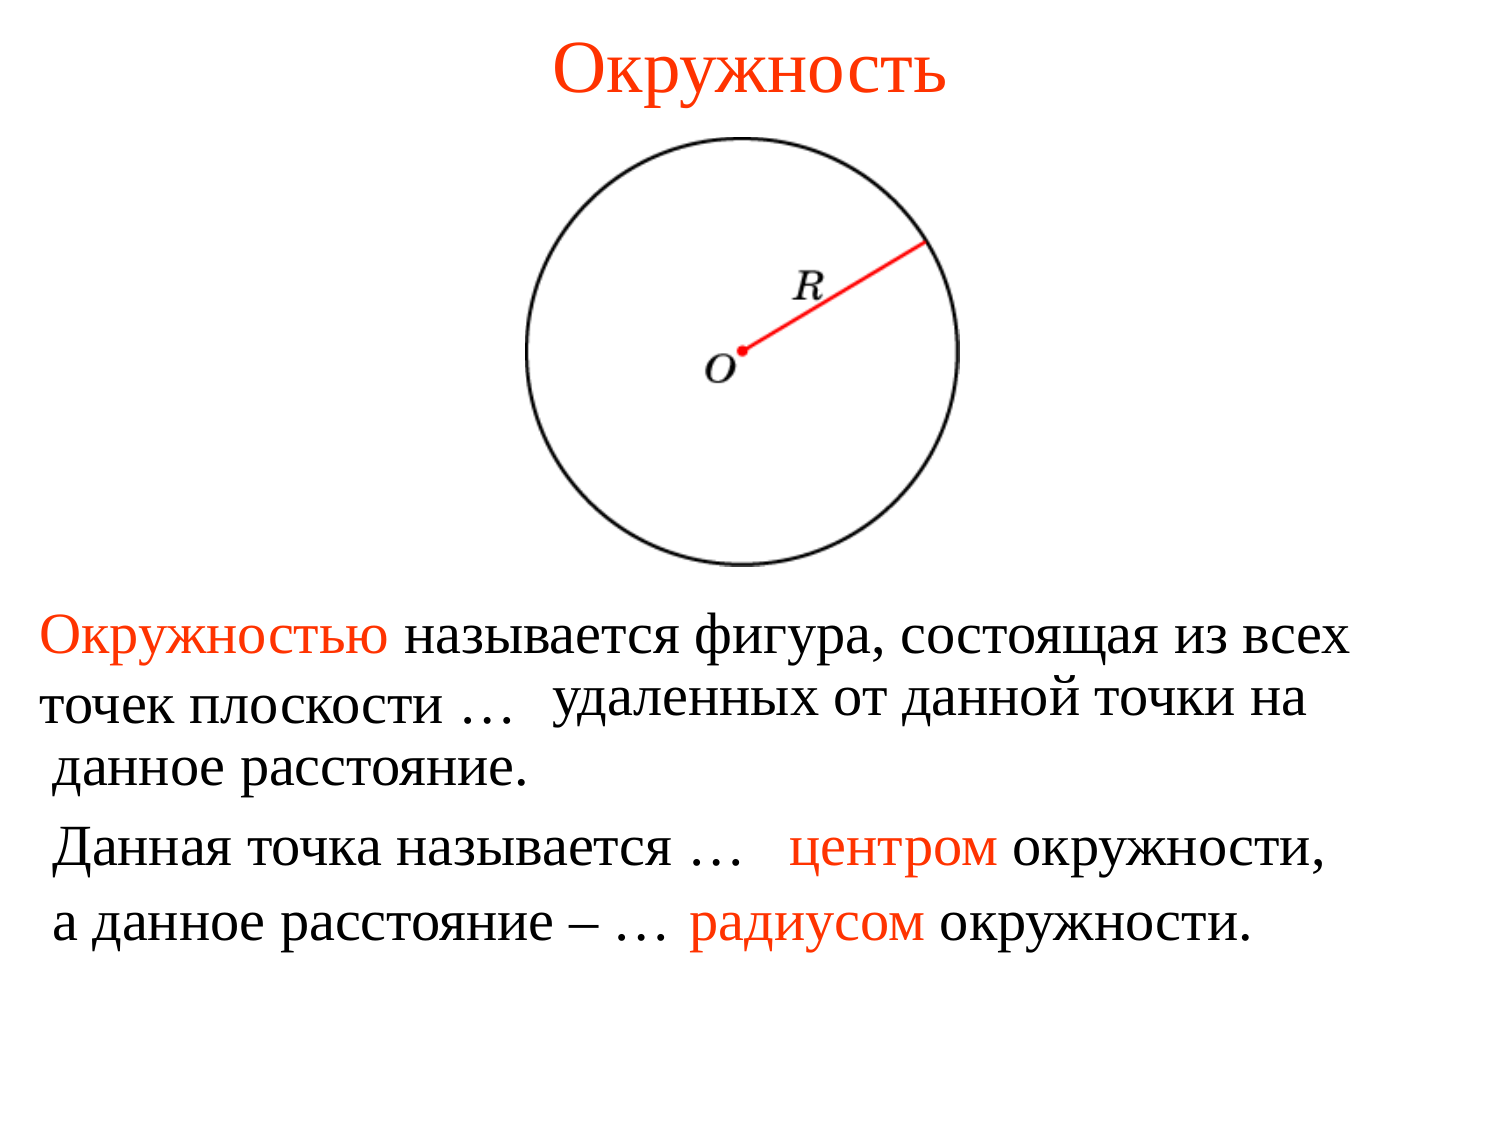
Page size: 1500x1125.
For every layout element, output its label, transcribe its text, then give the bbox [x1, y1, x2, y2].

text_box а данное расстояние – … [37, 875, 675, 960]
text_box удаленных от данной точки на данное расстояние. [37, 649, 1475, 805]
text_box Данная точка называется … [37, 800, 774, 875]
text_box центром окружности, [774, 800, 1425, 885]
text_box радиусом окружности. [675, 875, 1400, 960]
text_box Окружностью называется фигура, состоящая из всех точек плоскости … [24, 587, 1438, 743]
title Окружность [112, 24, 1388, 100]
picture [524, 137, 960, 567]
